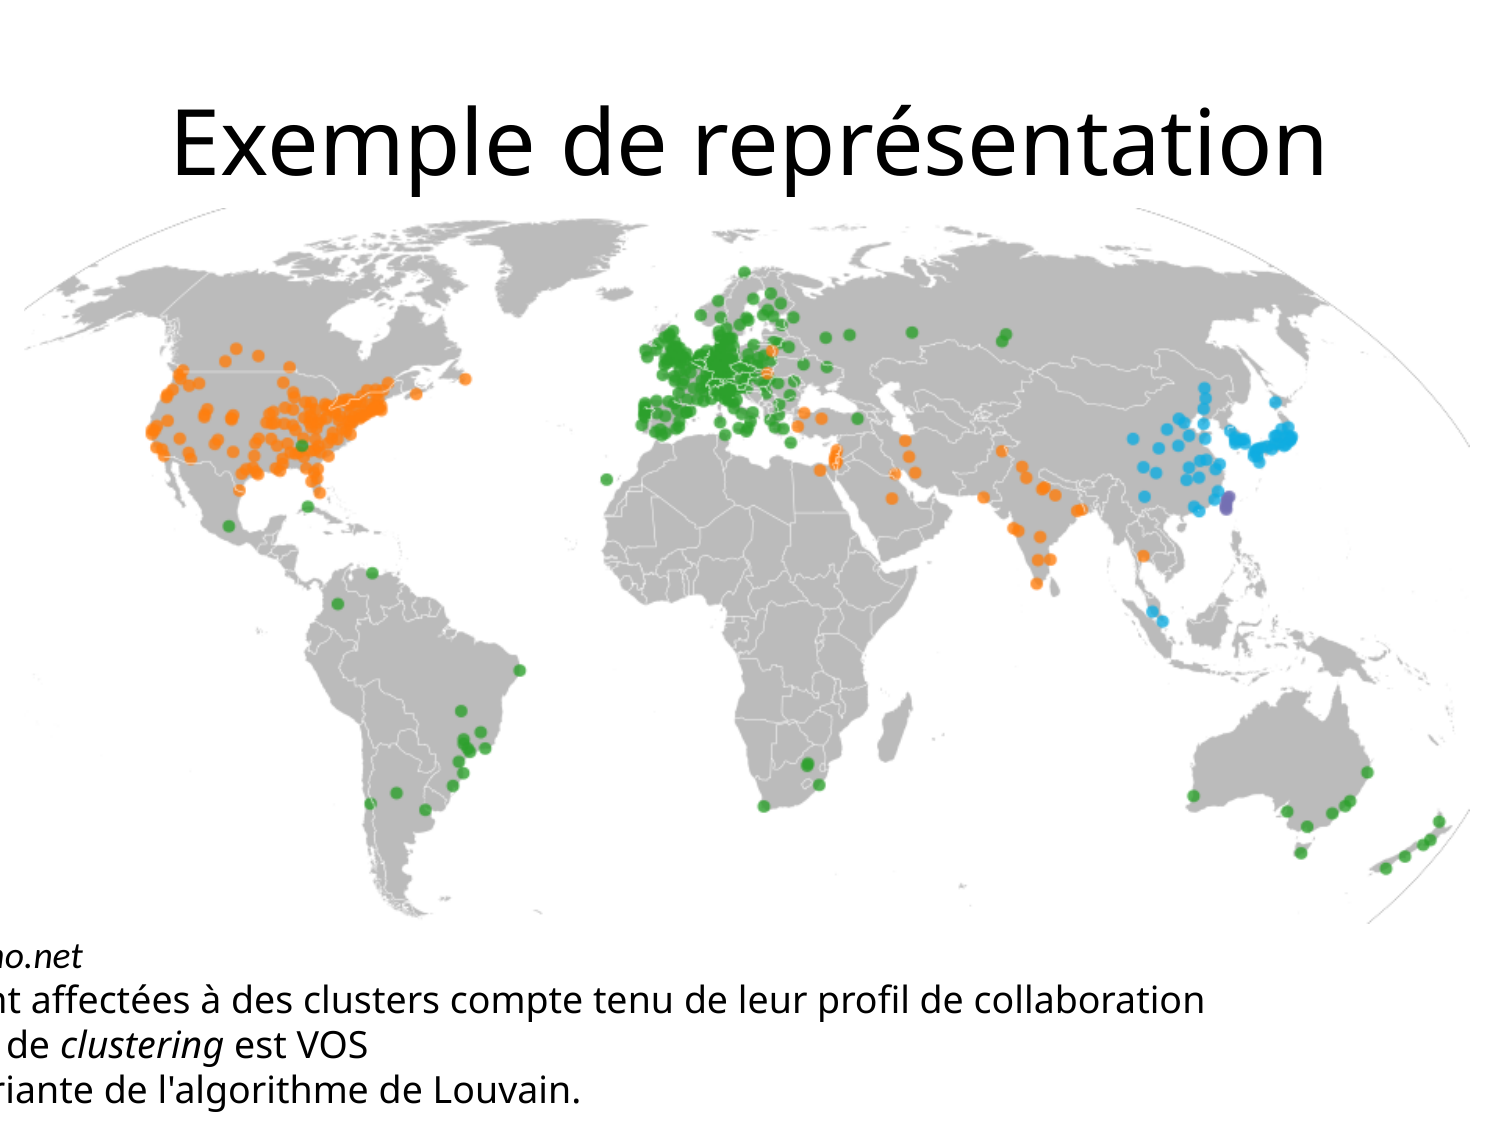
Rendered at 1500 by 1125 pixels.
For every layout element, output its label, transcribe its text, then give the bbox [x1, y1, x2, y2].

text_box Source: Coscimo.net Les villes sont affectées à des clusters compte tenu de leur profil de collaboration L'algorithme de clustering est VOS Il est une variante de l'algorithme de Louvain. [0, 923, 1222, 1119]
title Exemple de représentation [75, 45, 1425, 206]
picture [23, 207, 1470, 924]
